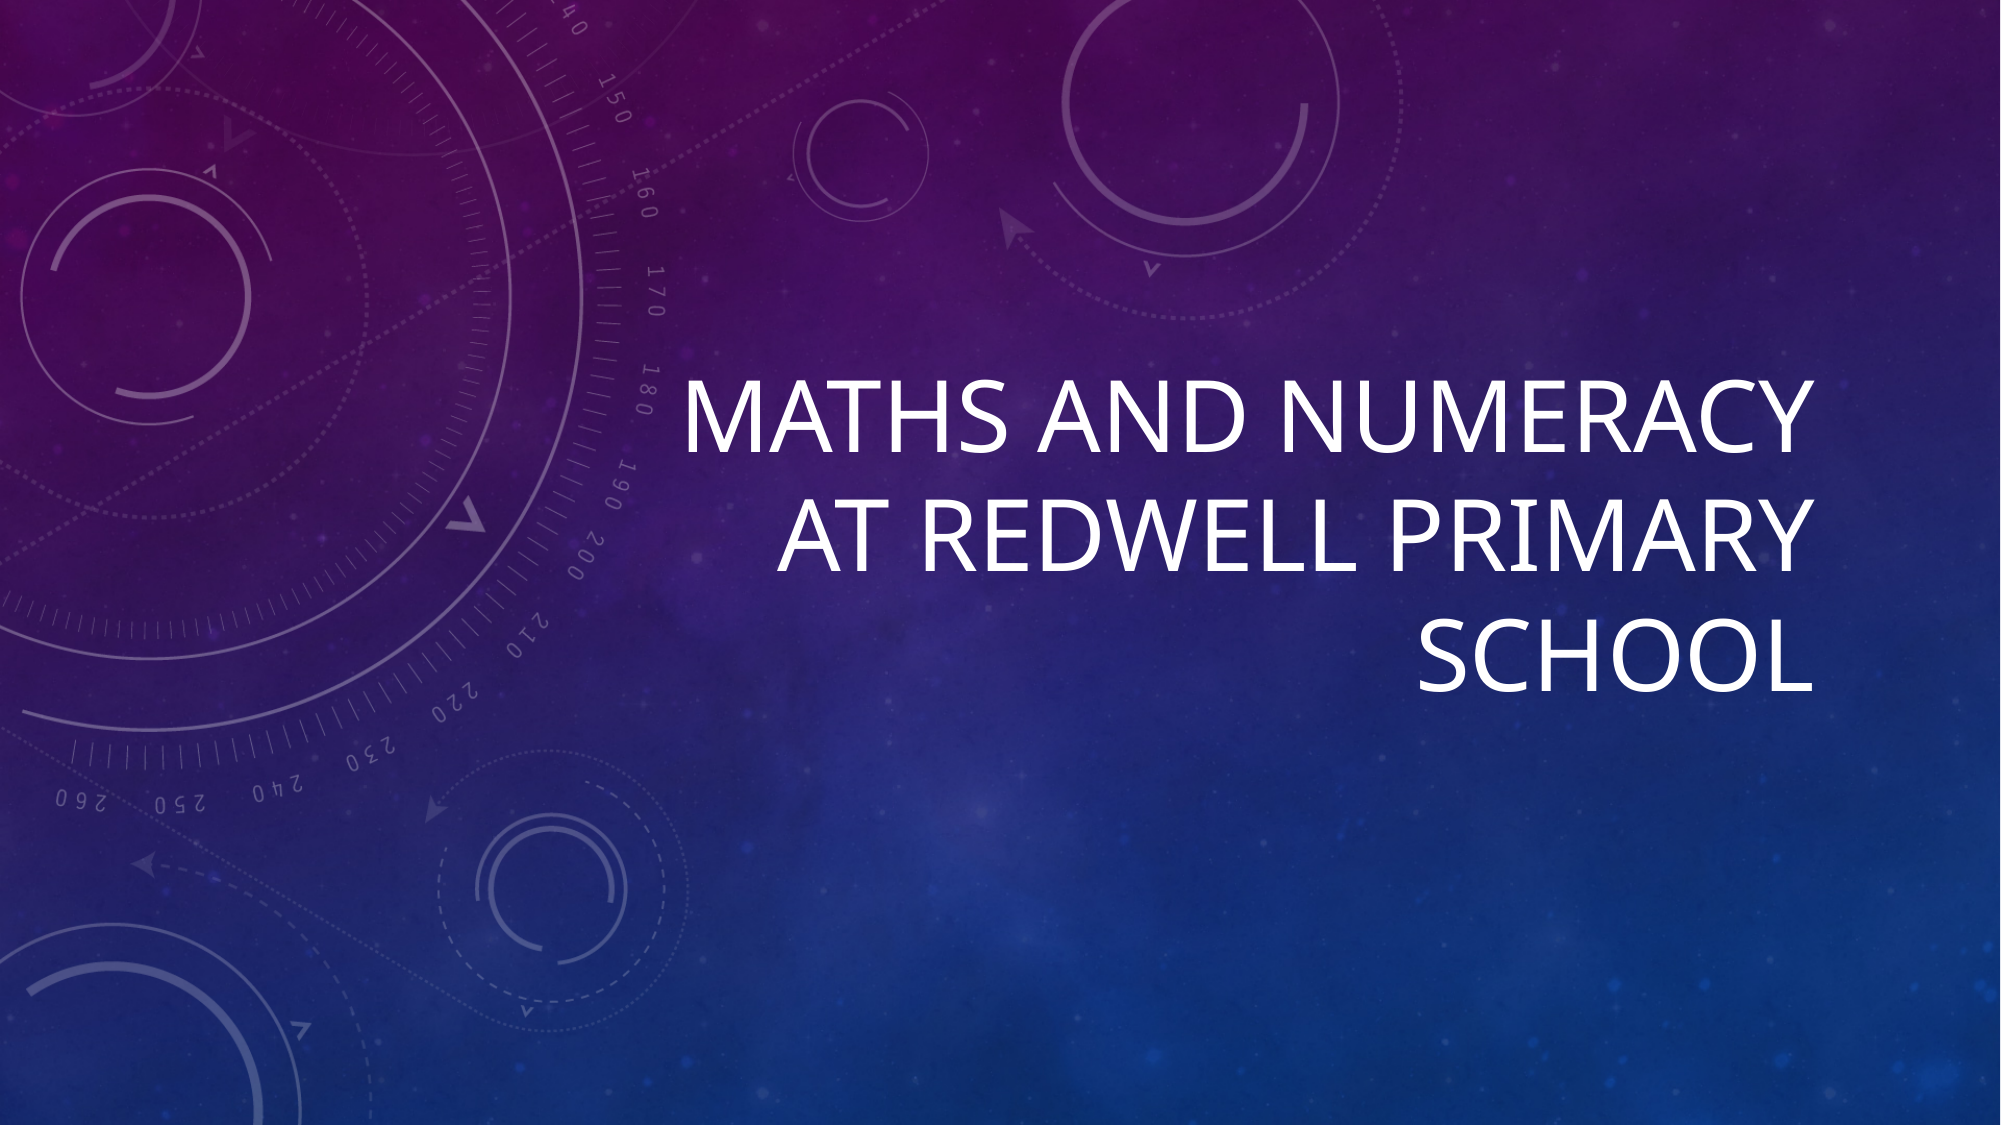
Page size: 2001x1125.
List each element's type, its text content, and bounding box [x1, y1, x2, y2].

picture [0, 0, 2001, 1125]
title Maths and Numeracy at Redwell Primary School [650, 322, 1831, 720]
